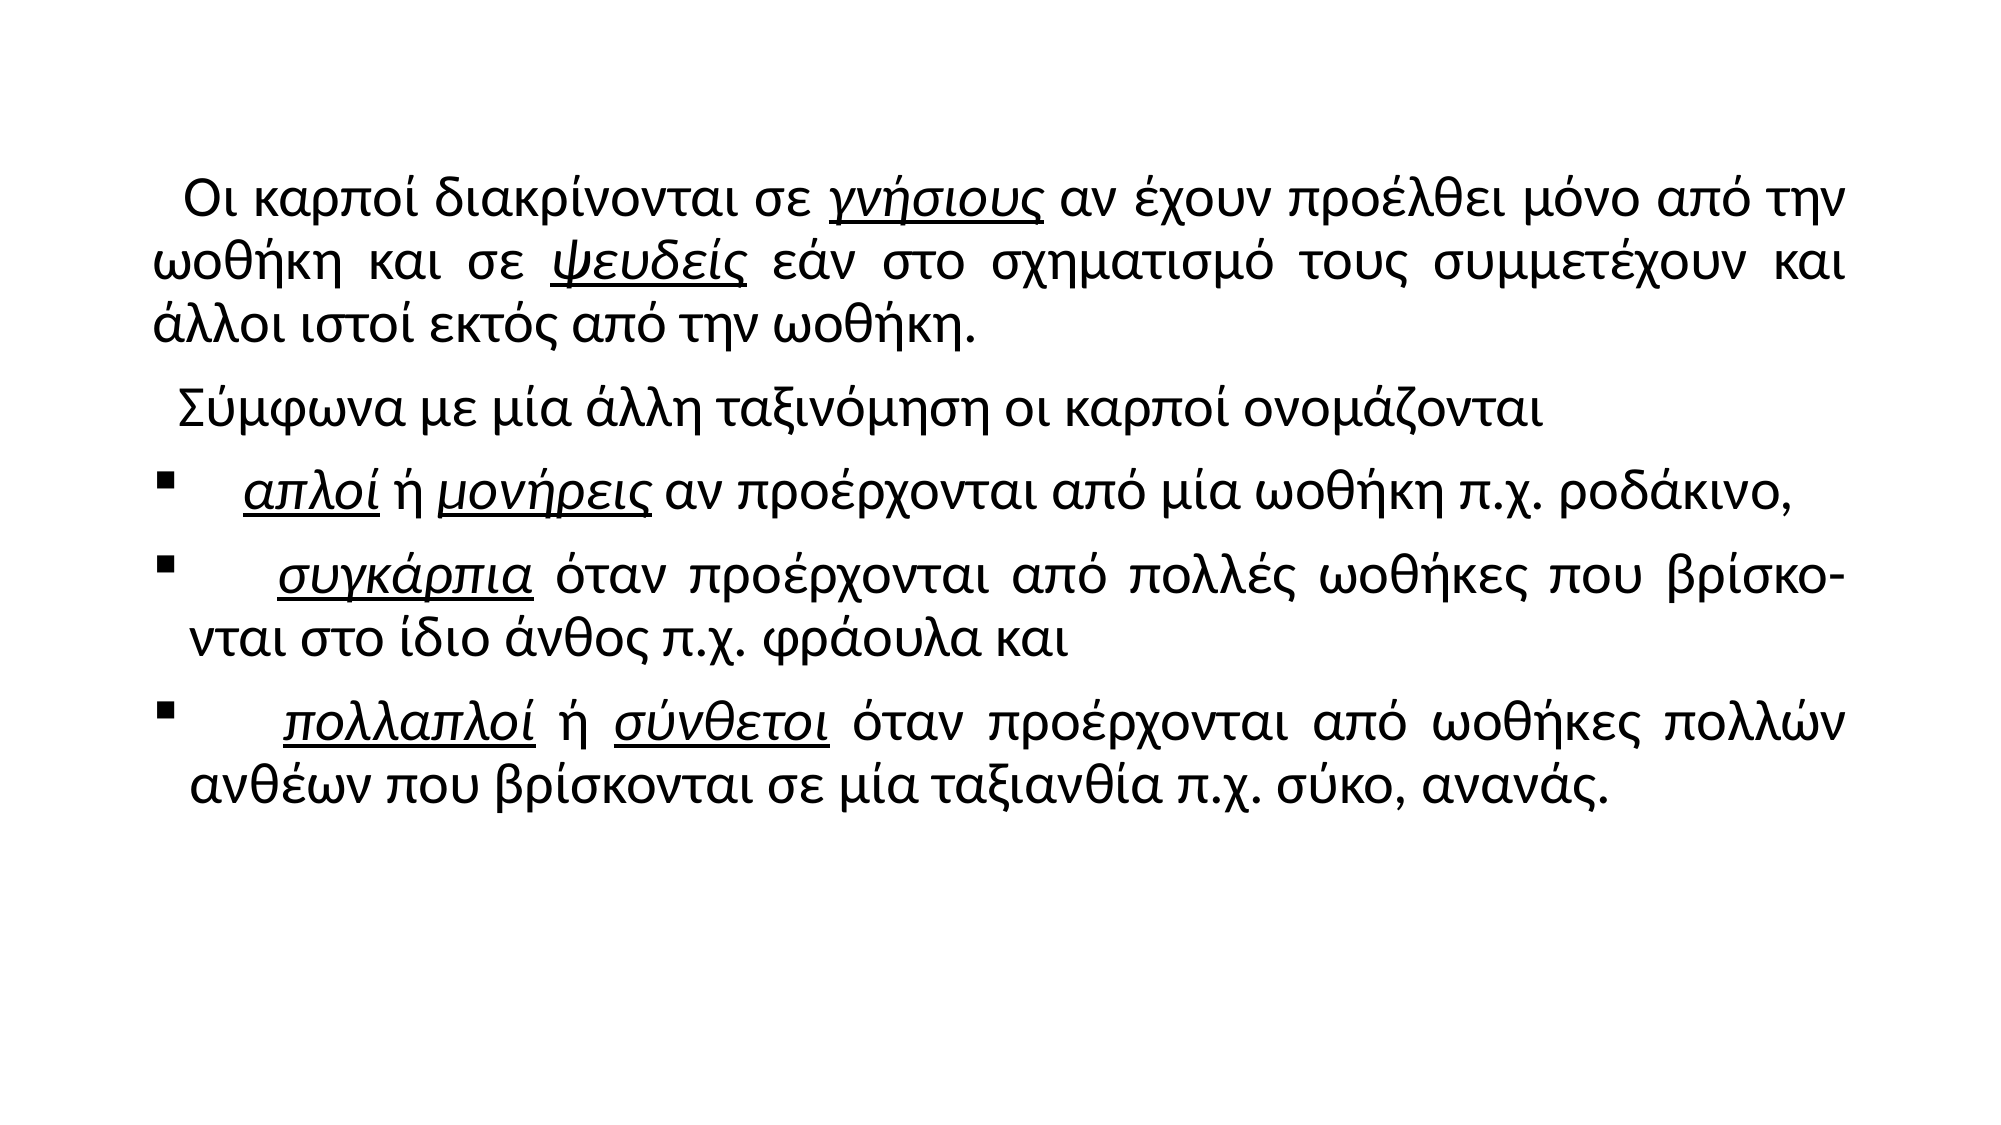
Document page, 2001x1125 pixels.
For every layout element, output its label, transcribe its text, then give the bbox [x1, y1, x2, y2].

list Οι καρποί διακρίνονται σε γνήσιους αν έχουν προέλθει μόνο από την ωοθήκη και σε ψευδείς εάν στο σχηματισμό τους συμμετέχουν και άλλοι ιστοί εκτός από την ωοθήκη. Σύμφωνα με μία άλλη ταξινόμηση οι καρποί ονομάζονται απλοί ή μονήρεις αν προέρχονται από μία ωοθήκη π.χ. ροδάκινο, συγκάρπια όταν προέρχονται από πολλές ωοθήκες που βρίσκο-νται στο ίδιο άνθος π.χ. φράουλα και πολλαπλοί ή σύνθετοι όταν προέρχονται από ωοθήκες πολλών ανθέων που βρίσκονται σε μία ταξιανθία π.χ. σύκο, ανανάς. [137, 158, 1863, 1014]
